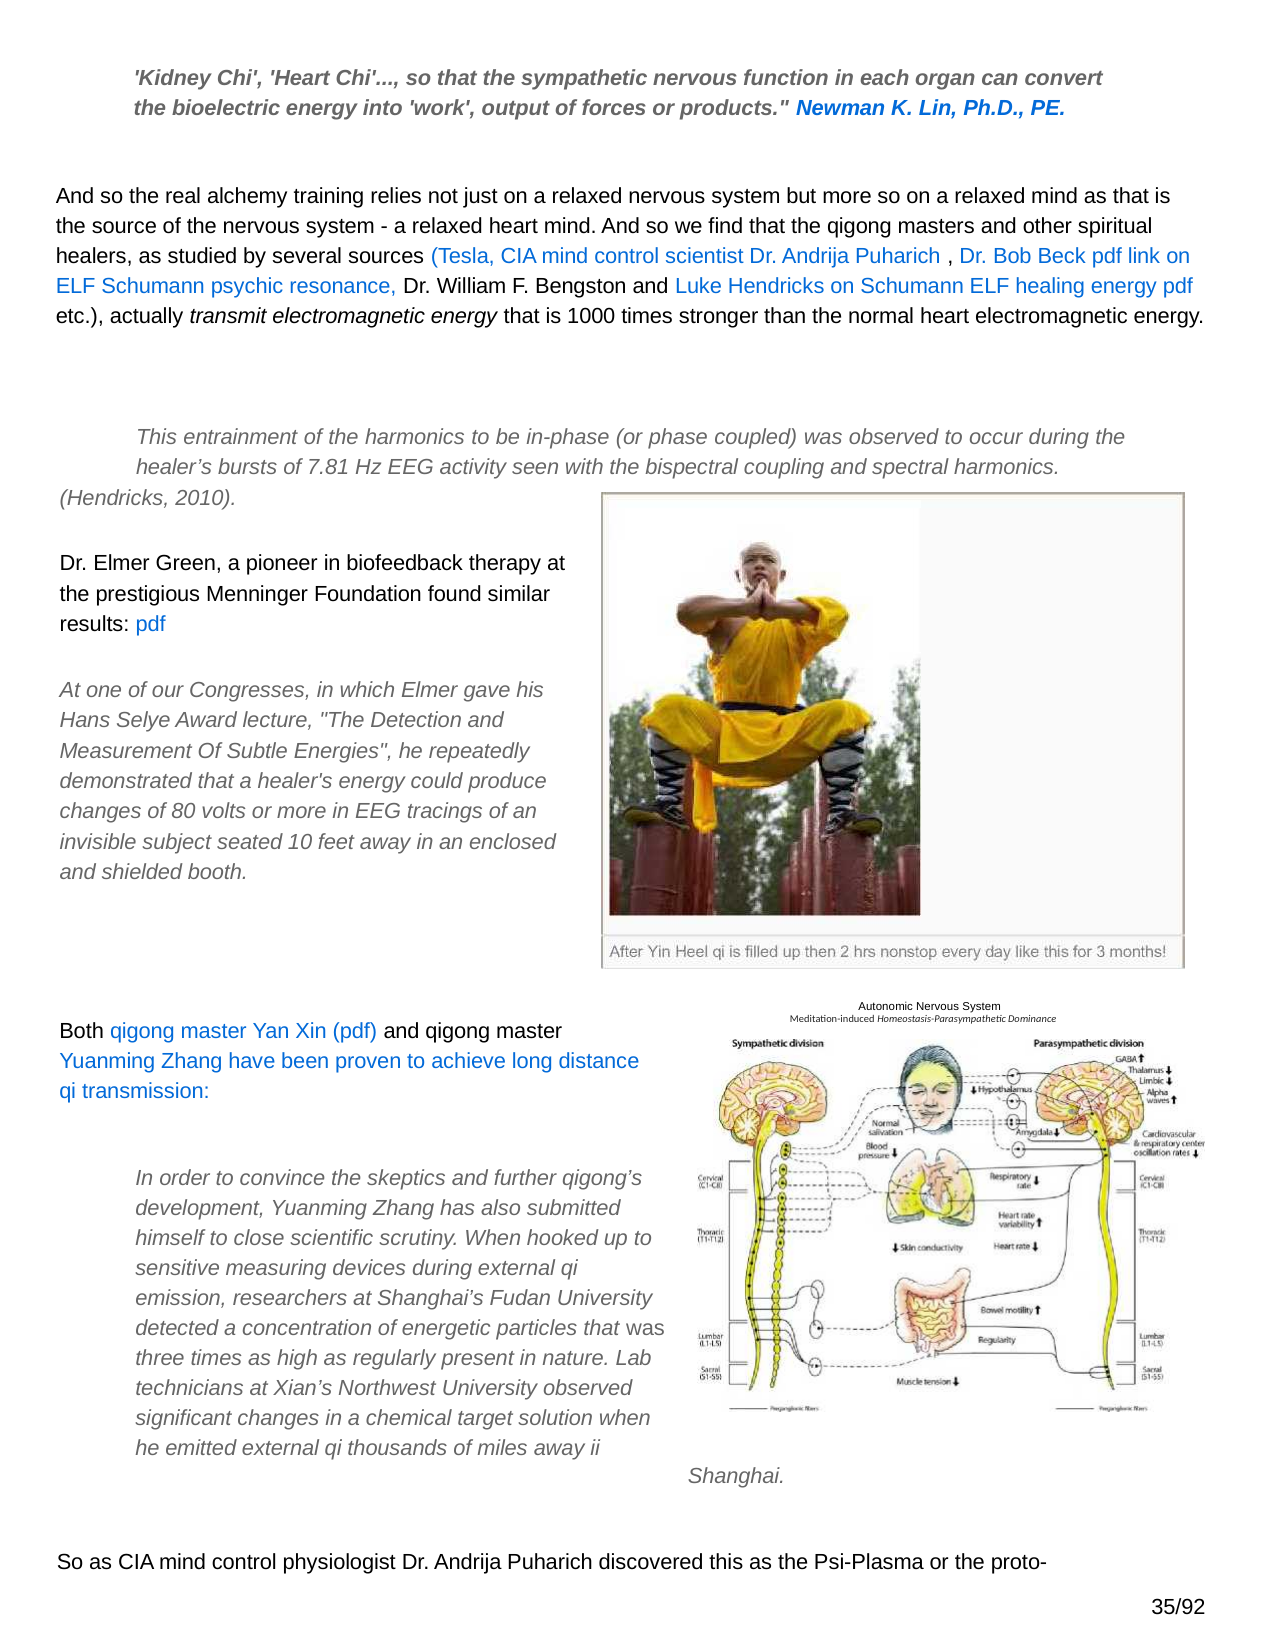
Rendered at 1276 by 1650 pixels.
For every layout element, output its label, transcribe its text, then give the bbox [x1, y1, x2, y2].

text_box And so the real alchemy training relies not just on a relaxed nervous system but more so on a relaxed mind as that is the source of the nervous system - a relaxed heart mind. And so we find that the qigong masters and other spiritual healers, as studied by several sources (Tesla, CIA mind control scientist Dr. Andrija Puharich , Dr. Bob Beck pdf link on ELF Schumann psychic resonance, Dr. William F. Bengston and Luke Hendricks on Schumann ELF healing energy pdf etc.), actually transmit electromagnetic energy that is 1000 times stronger than the normal heart electromagnetic energy. [55, 177, 1207, 357]
text_box Autonomic Nervous System Meditation-induced Homeostasis-Parasympathetic Dominance [789, 998, 1070, 1029]
text_box 'Kidney Chi', 'Heart Chi'..., so that the sympathetic nervous function in each organ can convert the bioelectric energy into 'work', output of forces or products." Newman K. Lin, Ph.D., PE. [133, 60, 1141, 118]
picture [601, 492, 1186, 970]
text_box Both qigong master Yan Xin (pdf) and qigong master Yuanming Zhang have been proven to achieve long distance qi transmission: [59, 1012, 659, 1095]
text_box (Hendricks, 2010). Dr. Elmer Green, a pioneer in biofeedback therapy at the prestigious Menninger Foundation found similar results: pdf At one of our Congresses, in which Elmer gave his Hans Selye Award lecture, "The Detection and Measurement Of Subtle Energies", he repeatedly demonstrated that a healer's energy could produce changes of 80 volts or more in EEG tracings of an invisible subject seated 10 feet away in an enclosed and shielded booth. [59, 479, 571, 944]
text_box Shanghai. [687, 1461, 791, 1489]
text_box In order to convince the skeptics and further qigong’s development, Yuanming Zhang has also submitted himself to close scientific scrutiny. When hooked up to sensitive measuring devices during external qi emission, researchers at Shanghai’s Fudan University detected a concentration of energetic particles that was three times as high as regularly present in nature. Lab technicians at Xian’s Northwest University observed significant changes in a chemical target solution when he emitted external qi thousands of miles away ii [135, 1159, 675, 1486]
text_box This entrainment of the harmonics to be in-phase (or phase coupled) was observed to occur during the healer’s bursts of 7.81 Hz EEG activity seen with the bispectral coupling and spectral harmonics. [136, 418, 1127, 470]
picture [697, 1039, 1205, 1412]
text_box 35/92 [1151, 1592, 1218, 1617]
text_box So as CIA mind control physiologist Dr. Andrija Puharich discovered this as the Psi-Plasma or the proto- [56, 1547, 1086, 1575]
